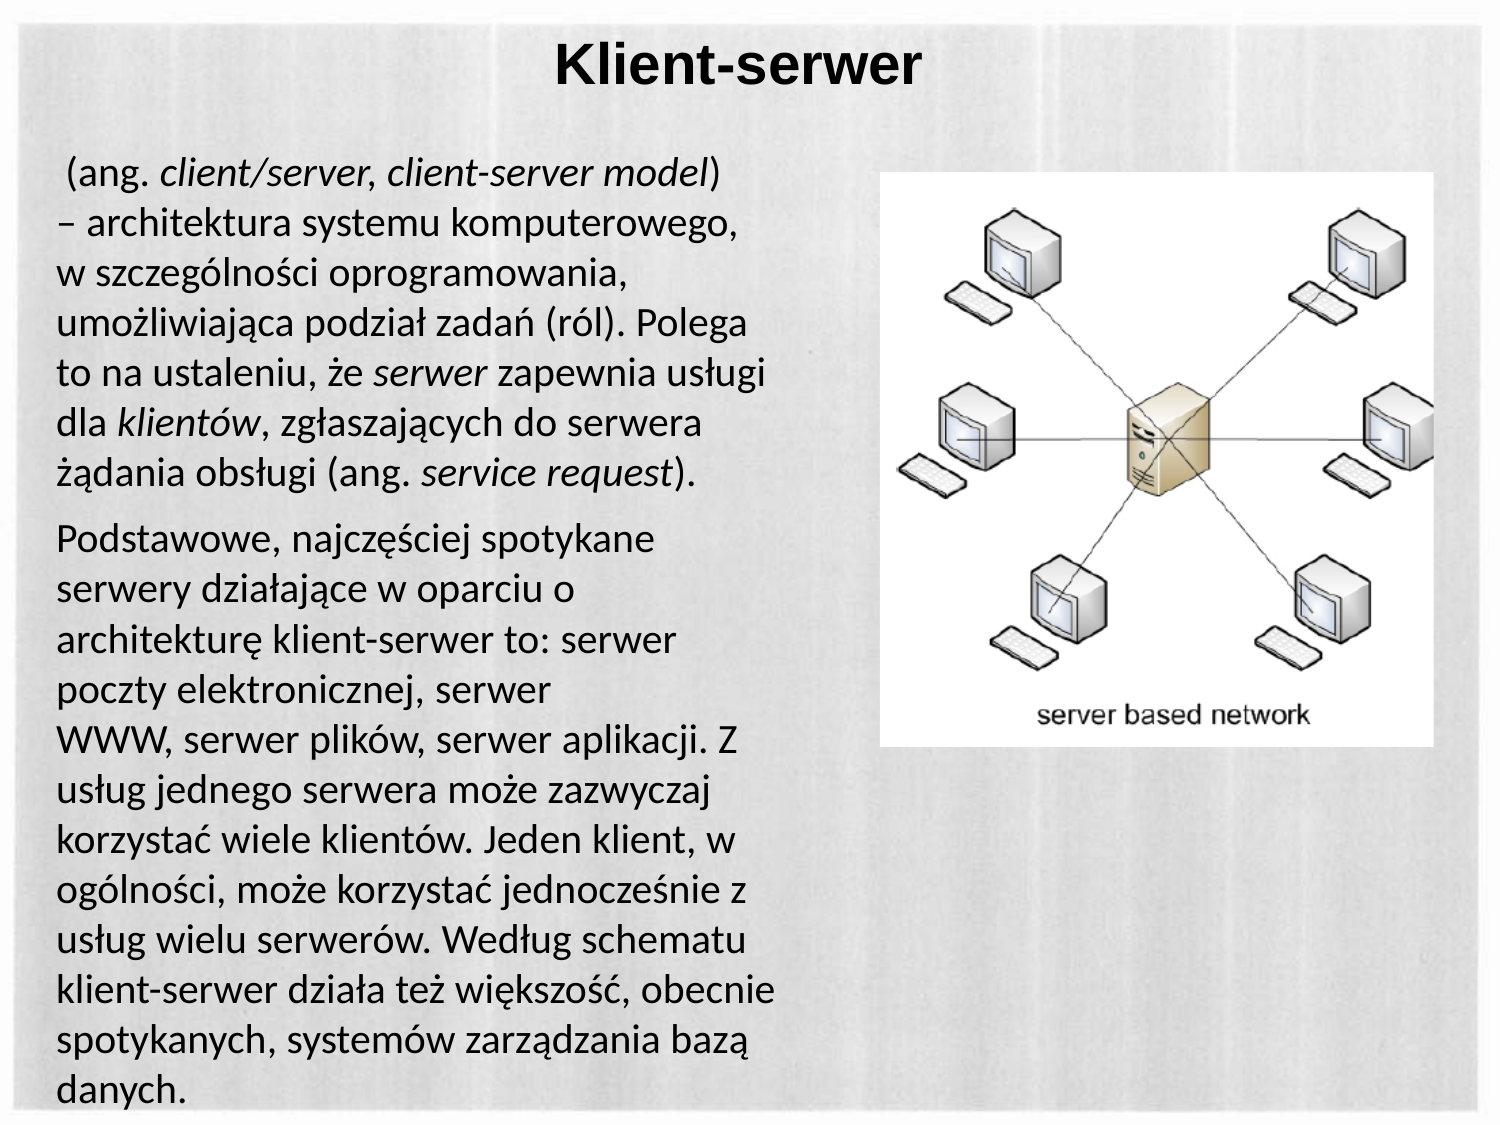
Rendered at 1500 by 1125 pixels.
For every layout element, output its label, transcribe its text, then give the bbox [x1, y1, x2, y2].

text_box (ang. client/server, client-server model) – architektura systemu komputerowego, w szczególności oprogramowania, umożliwiająca podział zadań (ról). Polega to na ustaleniu, że serwer zapewnia usługi dla klientów, zgłaszających do serwera żądania obsługi (ang. service request). [41, 137, 792, 503]
picture [0, 0, 1500, 1125]
text_box Podstawowe, najczęściej spotykane serwery działające w oparciu o architekturę klient-serwer to: serwer poczty elektronicznej, serwer WWW, serwer plików, serwer aplikacji. Z usług jednego serwera może zazwyczaj korzystać wiele klientów. Jeden klient, w ogólności, może korzystać jednocześnie z usług wielu serwerów. Według schematu klient-serwer działa też większość, obecnie spotykanych, systemów zarządzania bazą danych. [41, 503, 792, 1119]
text_box Klient-serwer [539, 19, 940, 104]
